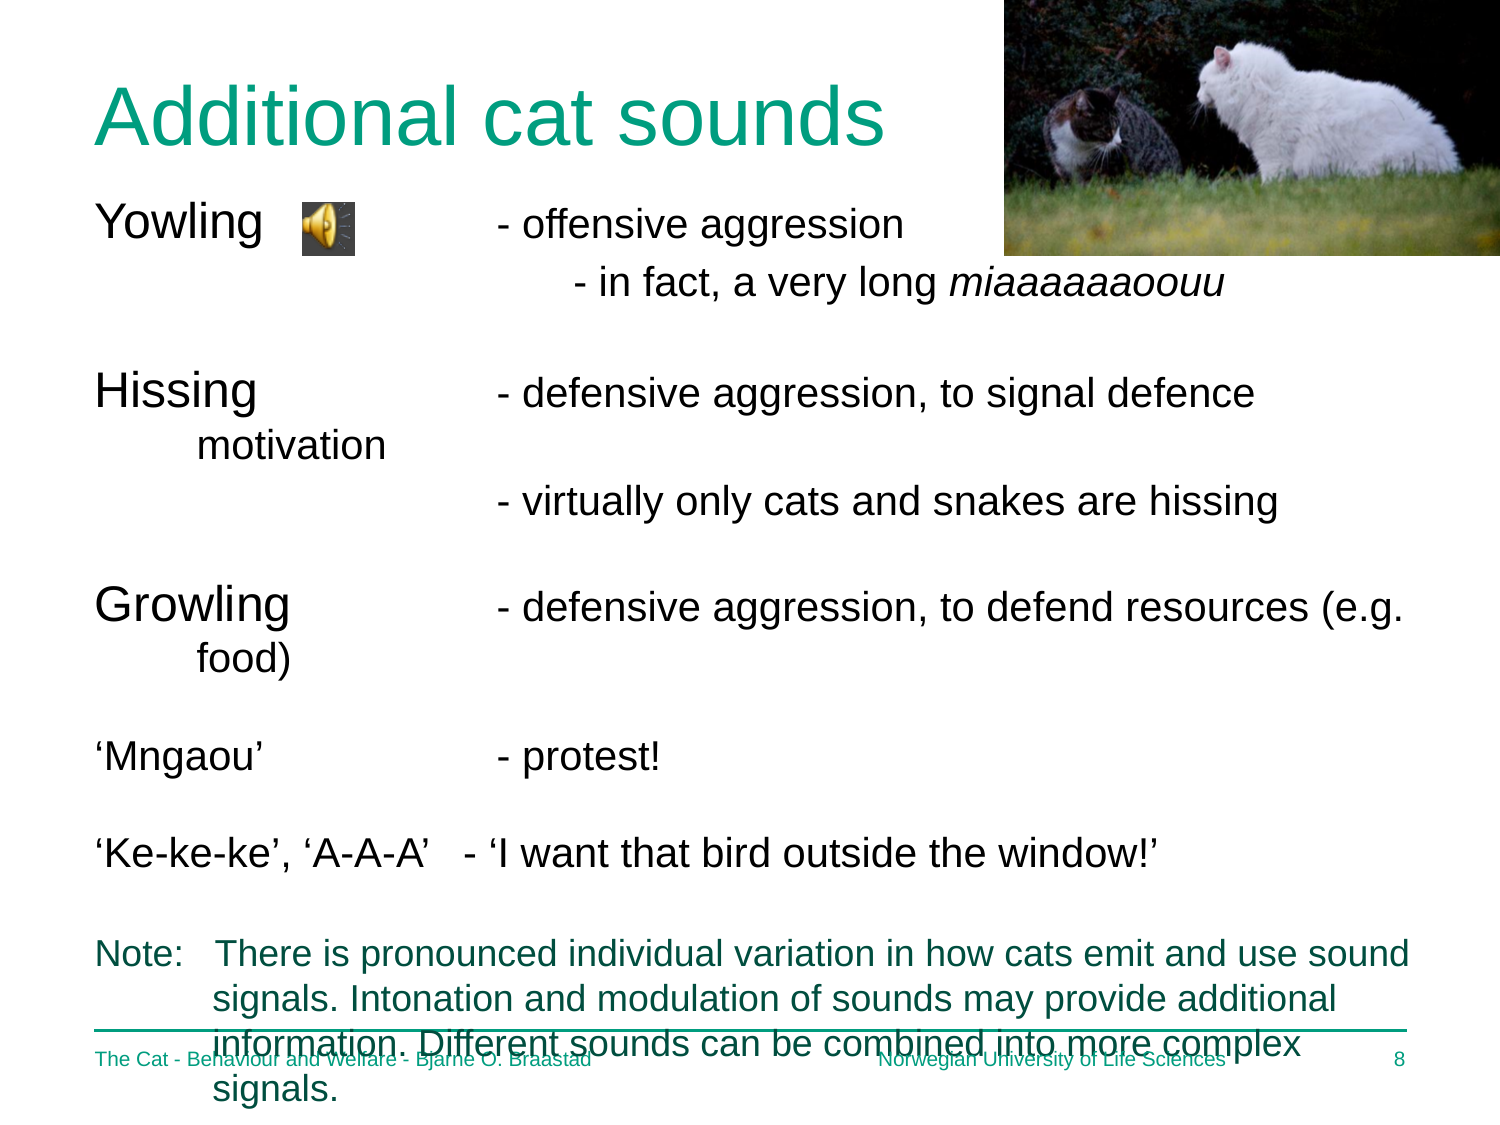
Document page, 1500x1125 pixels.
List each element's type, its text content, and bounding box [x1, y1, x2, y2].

list Yowling - offensive aggression - in fact, a very long miaaaaaaoouu Hissing - defensive aggression, to signal defence motivation - virtually only cats and snakes are hissing Growling - defensive aggression, to defend resources (e.g. food) ‘Mngaou’ - protest! ‘Ke-ke-ke’, ‘A-A-A’ - ‘I want that bird outside the window!’ Note: There is pronounced individual variation in how cats emit and use sound signals. Intonation and modulation of sounds may provide additional information. Different sounds can be combined into more complex signals. [94, 188, 1436, 1073]
title Additional cat sounds [94, 61, 999, 163]
slide_number Norwegian University of Life Sciences [878, 1045, 1353, 1071]
picture [300, 201, 357, 257]
footer The Cat - Behaviour and Welfare - Bjarne O. Braastad [94, 1045, 875, 1071]
slide_number 7 [1356, 1045, 1406, 1071]
picture [1004, 0, 1500, 256]
